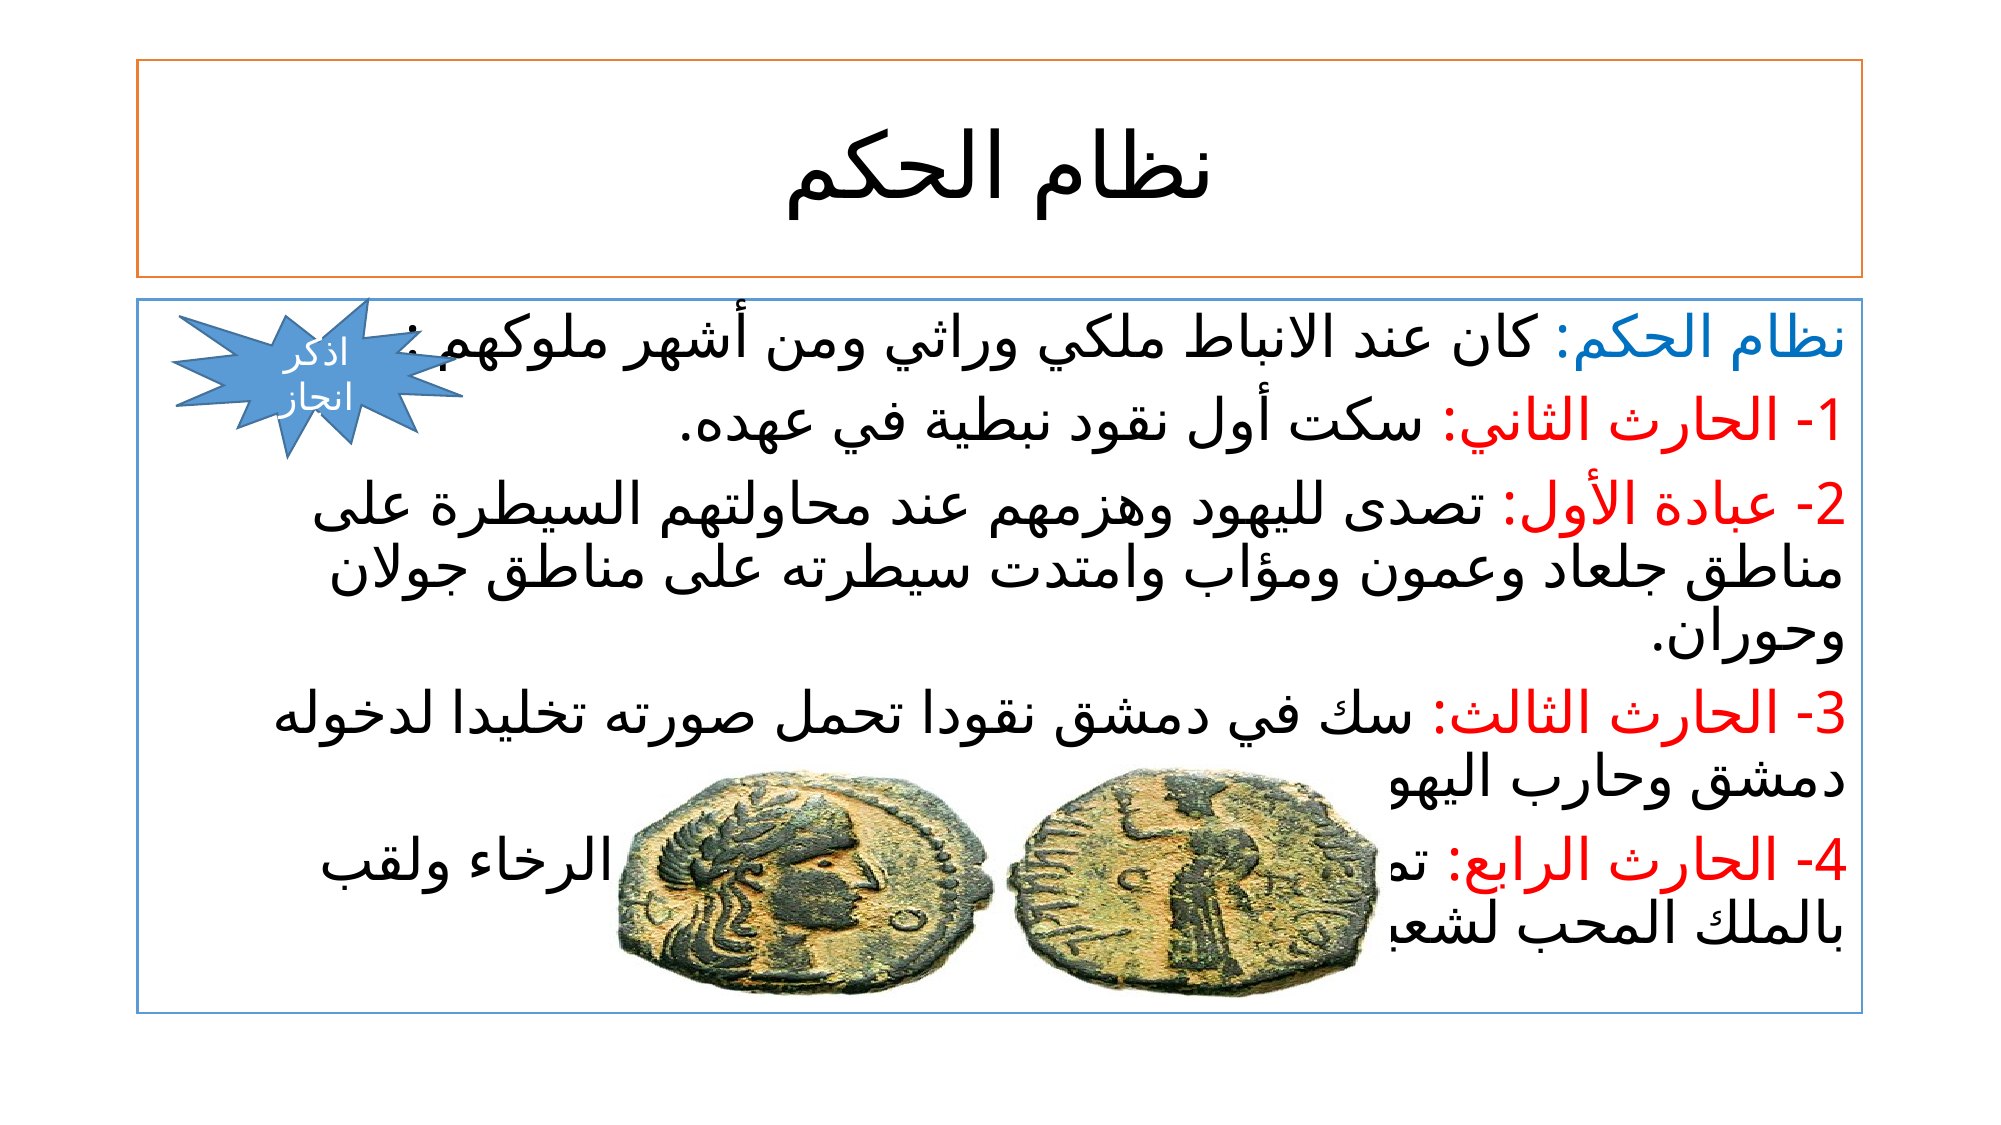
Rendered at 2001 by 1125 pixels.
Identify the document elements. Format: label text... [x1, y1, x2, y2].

picture [609, 764, 1391, 998]
title نظام الحكم [136, 59, 1863, 278]
list نظام الحكم: كان عند الانباط ملكي وراثي ومن أشهر ملوكهم : 1- الحارث الثاني: سكت أول نقود نبطية في عهده. 2- عبادة الأول: تصدى لليهود وهزمهم عند محاولتهم السيطرة على مناطق جلعاد وعمون ومؤاب وامتدت سيطرته على مناطق جولان وحوران. 3- الحارث الثالث: سك في دمشق نقودا تحمل صورته تخليدا لدخوله دمشق وحارب اليهود . 4- الحارث الرابع: تميز فترة حكمه الطويل بالازدهار والرخاء ولقب بالملك المحب لشعبه . [136, 298, 1863, 1014]
text_box اذكر انجاز [170, 296, 464, 460]
